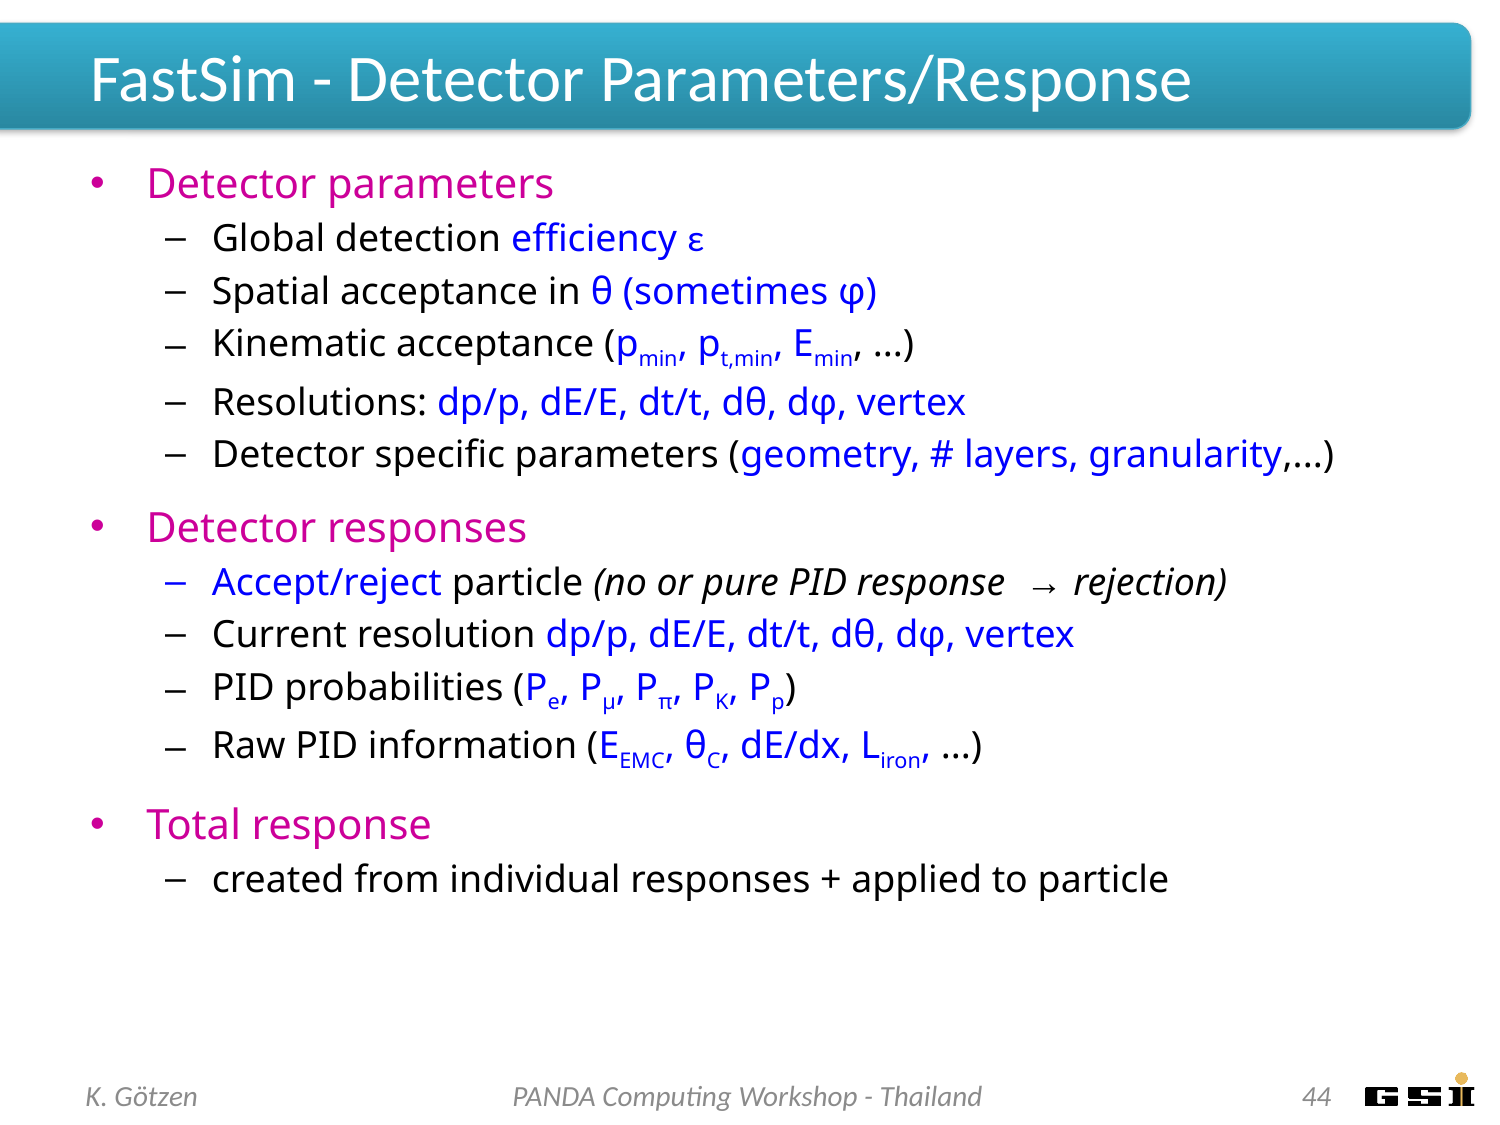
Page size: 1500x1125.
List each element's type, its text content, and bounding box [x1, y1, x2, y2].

slide_number K. Götzen [70, 1065, 421, 1125]
slide_number 44 [1125, 1065, 1347, 1125]
picture [1363, 1066, 1482, 1108]
title FastSim - Detector Parameters/Response [75, 27, 1425, 123]
footer PANDA Computing Workshop - Thailand [454, 1065, 1041, 1125]
list Detector parameters Global detection efficiency ε Spatial acceptance in θ (sometimes φ) Kinematic acceptance (pmin, pt,min, Emin, ...) Resolutions: dp/p, dE/E, dt/t, dθ, dφ, vertex Detector specific parameters (geometry, # layers, granularity,...) Detector responses Accept/reject particle (no or pure PID response → rejection) Current resolution dp/p, dE/E, dt/t, dθ, dφ, vertex PID probabilities (Pe, Pμ, Pπ, PK, Pp) Raw PID information (EEMC, θC, dE/dx, Liron, ...) Total response created from individual responses + applied to particle [75, 149, 1447, 1024]
